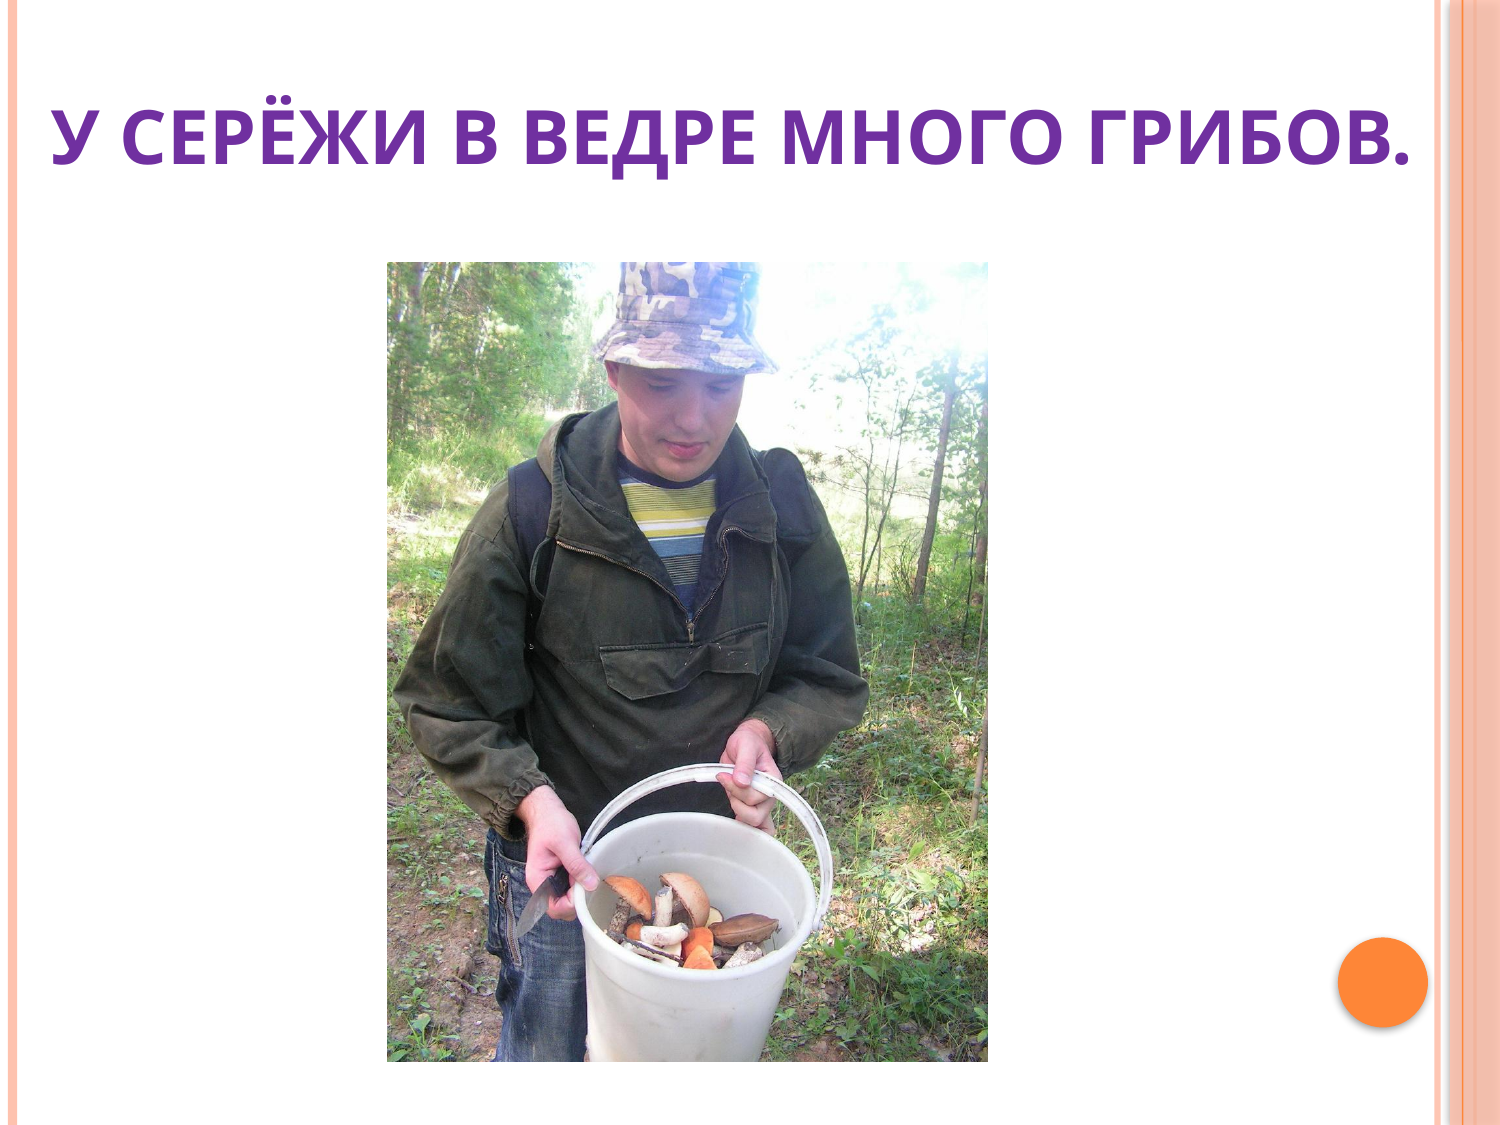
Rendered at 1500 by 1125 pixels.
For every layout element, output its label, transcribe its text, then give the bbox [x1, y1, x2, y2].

title У Серёжи в ведре много грибов. [35, 45, 1430, 188]
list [387, 261, 988, 1063]
